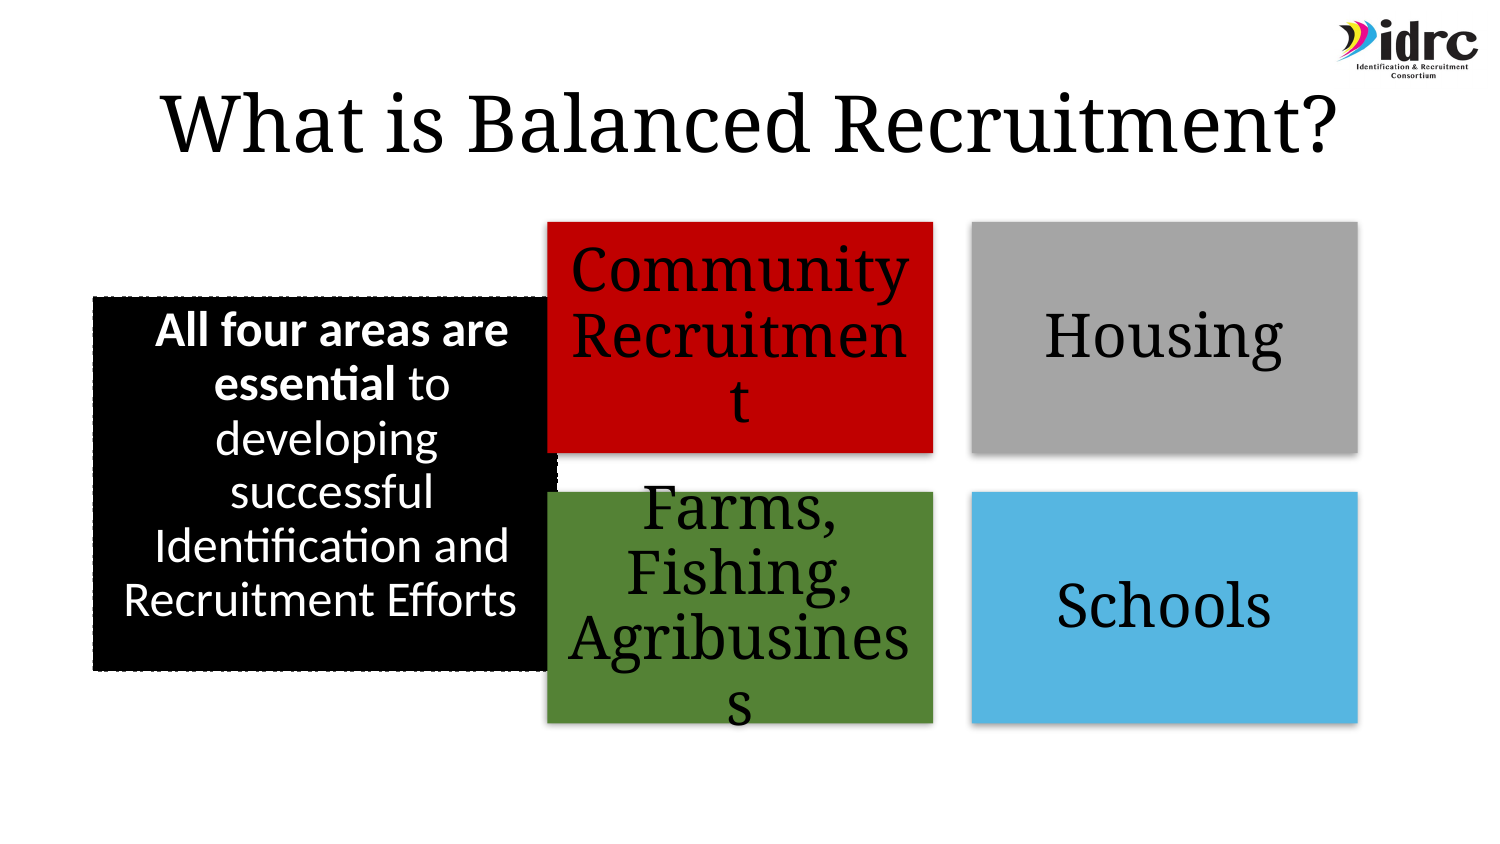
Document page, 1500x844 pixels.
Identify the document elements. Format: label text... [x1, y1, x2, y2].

list All four areas are essential to developing successful Identification and Recruitment Efforts. [92, 296, 541, 672]
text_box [546, 184, 1359, 761]
title What is Balanced Recruitment? [103, 44, 1397, 208]
picture [1334, 11, 1488, 89]
